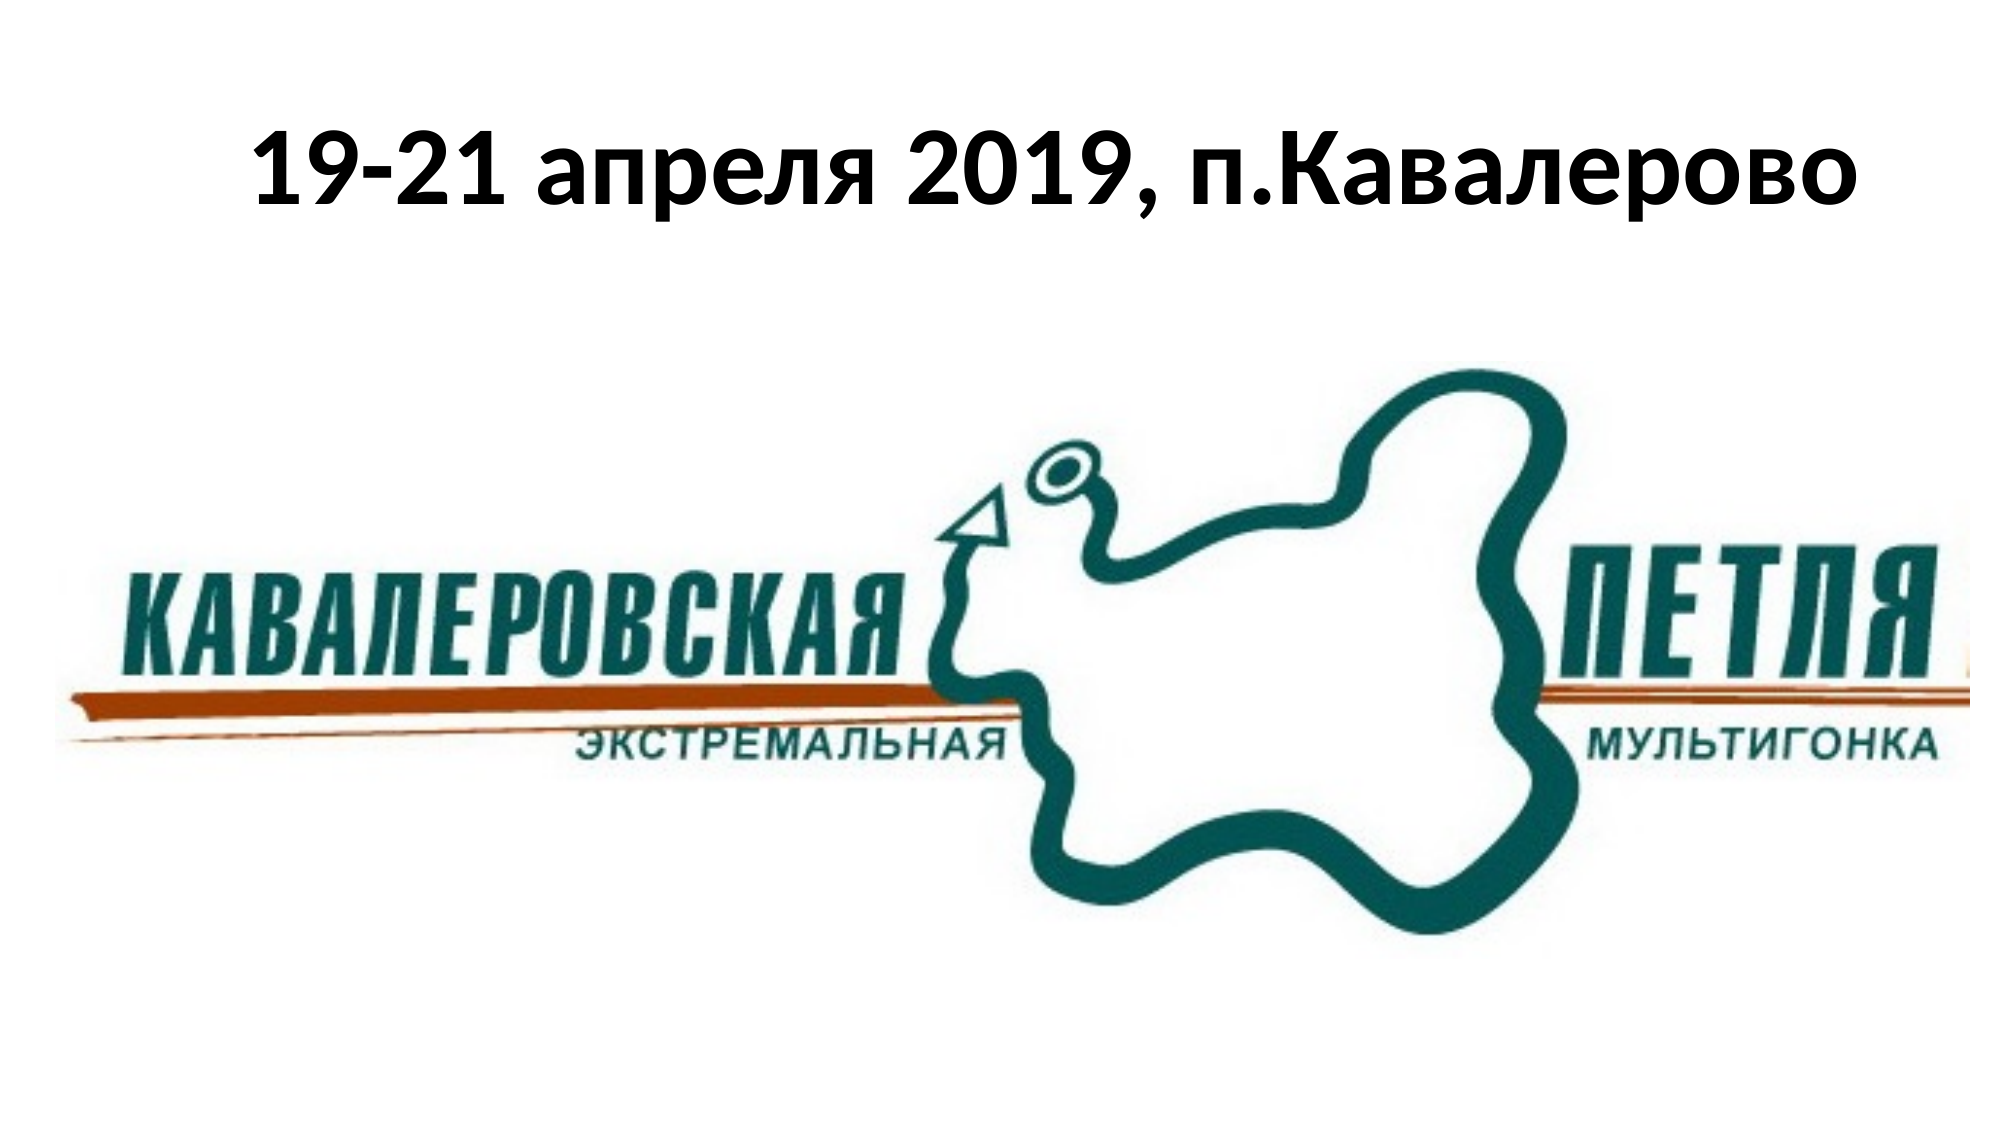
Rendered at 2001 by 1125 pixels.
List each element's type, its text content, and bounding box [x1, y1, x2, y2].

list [55, 361, 1970, 959]
title 19-21 апреля 2019, п.Кавалерово [137, 59, 1970, 278]
